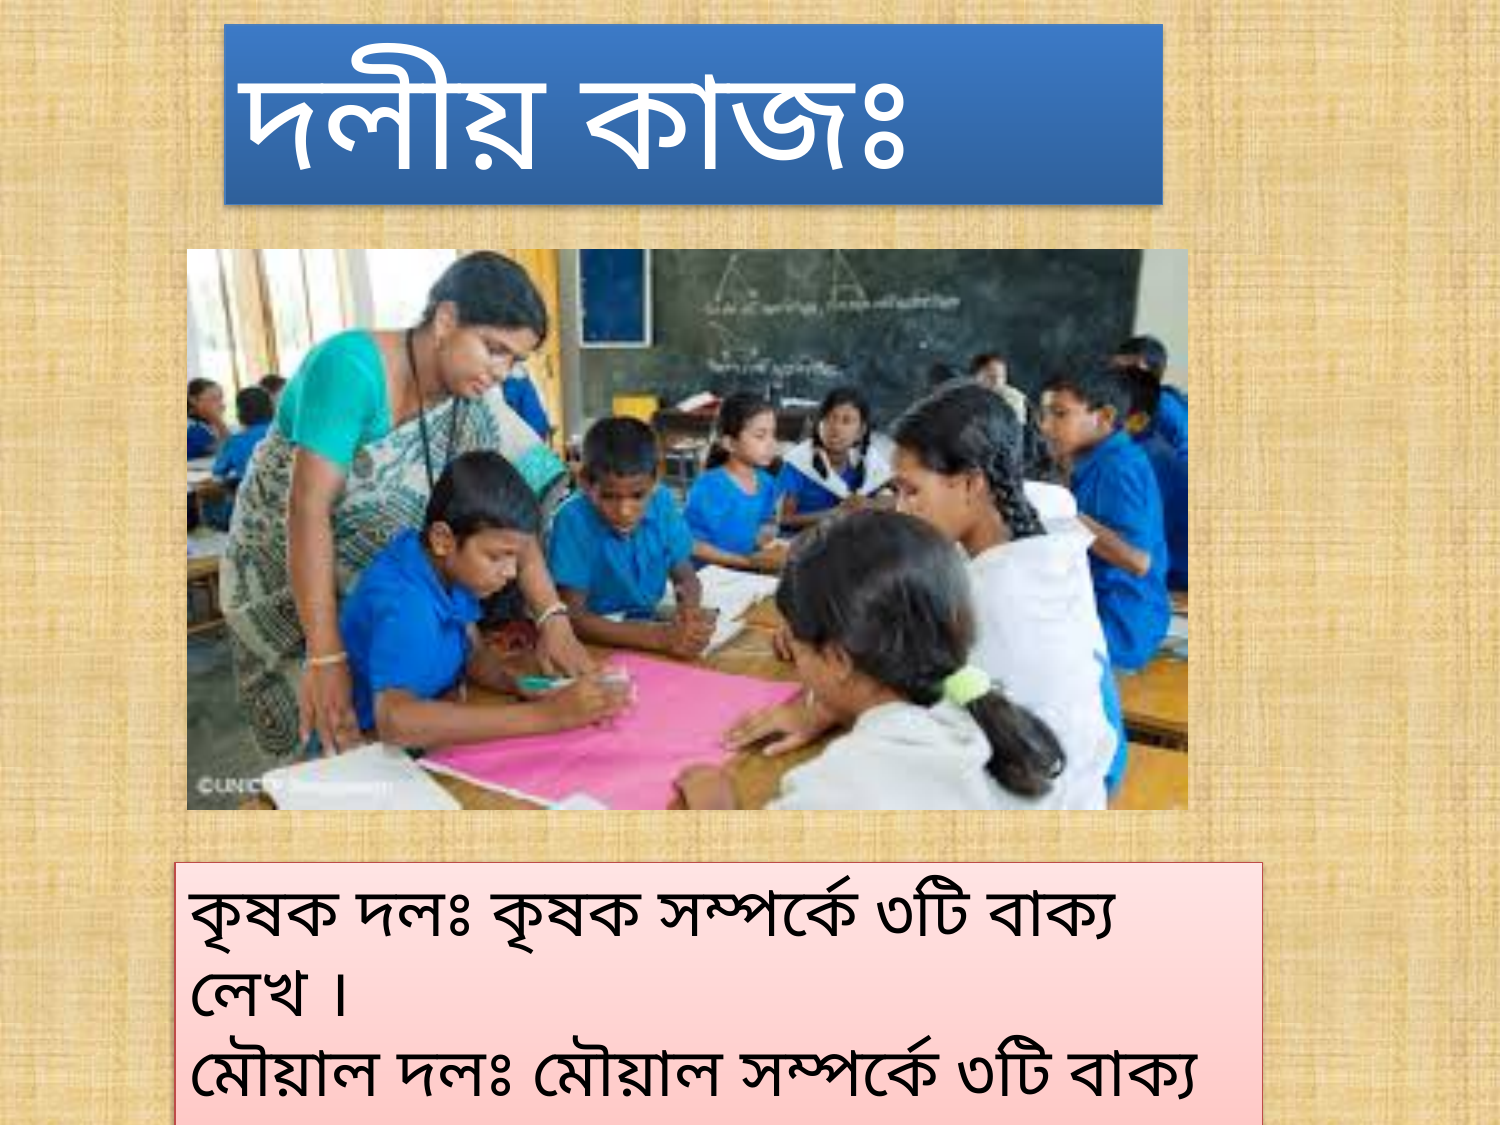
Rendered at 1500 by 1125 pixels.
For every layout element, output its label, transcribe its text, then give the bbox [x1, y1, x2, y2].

text_box দলীয় কাজঃ [224, 24, 1163, 205]
picture [0, 0, 1500, 1125]
text_box কৃষক দলঃ কৃষক সম্পর্কে ৩টি বাক্য লেখ । মৌয়াল দলঃ মৌয়াল সম্পর্কে ৩টি বাক্য লেখ । [174, 862, 1263, 1125]
